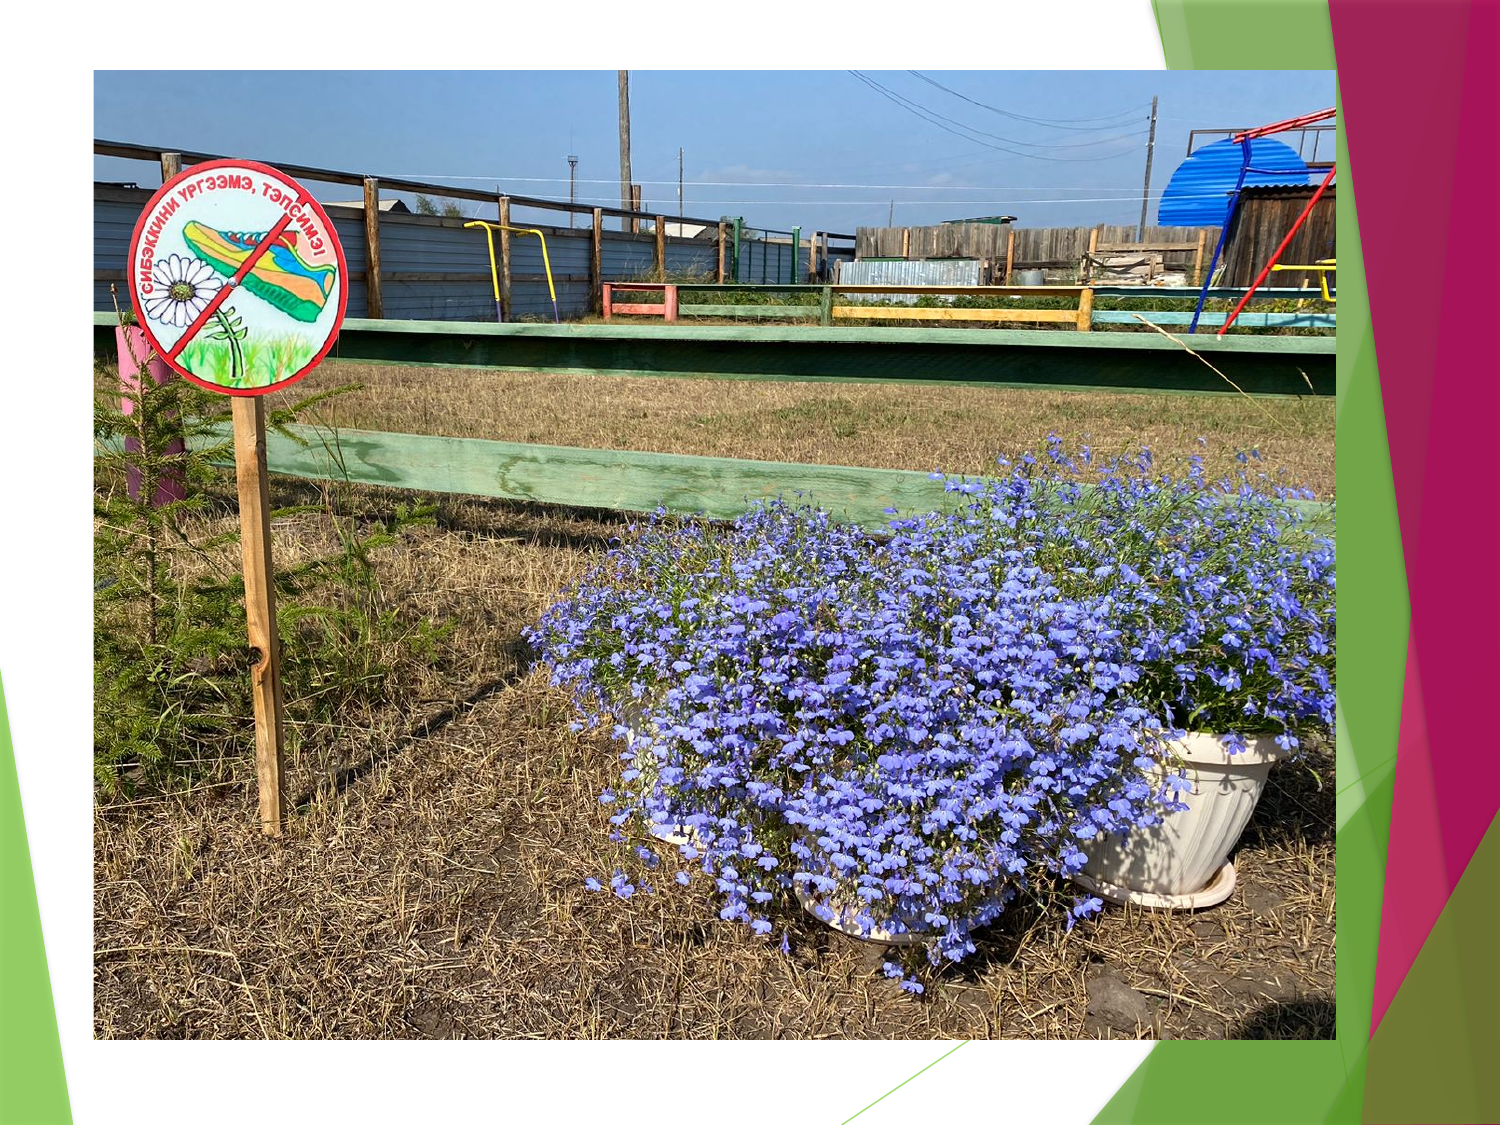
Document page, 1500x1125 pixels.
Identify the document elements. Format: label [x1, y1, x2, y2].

picture [93, 69, 1337, 1040]
